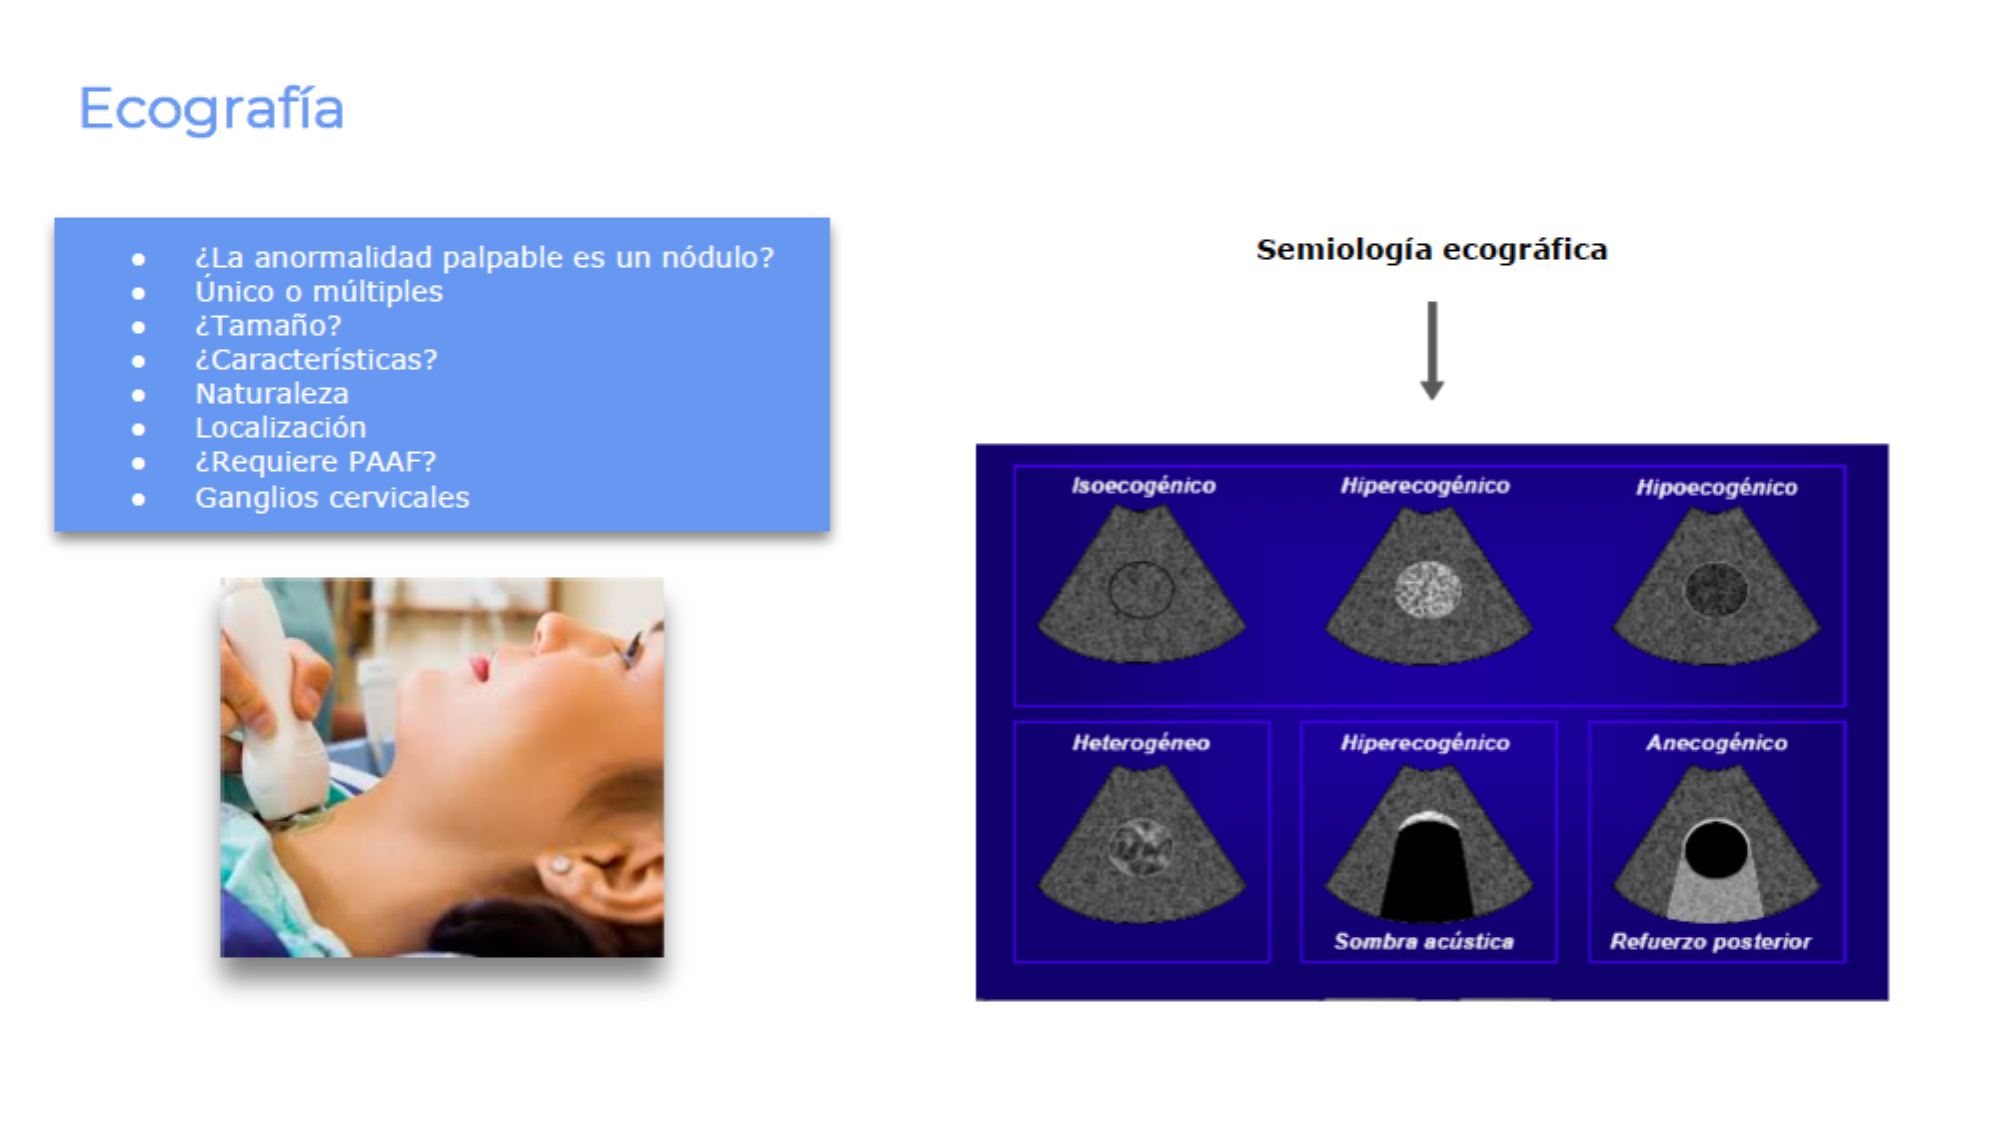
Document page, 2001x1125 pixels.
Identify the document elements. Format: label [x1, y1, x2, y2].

picture [0, 32, 1974, 1040]
